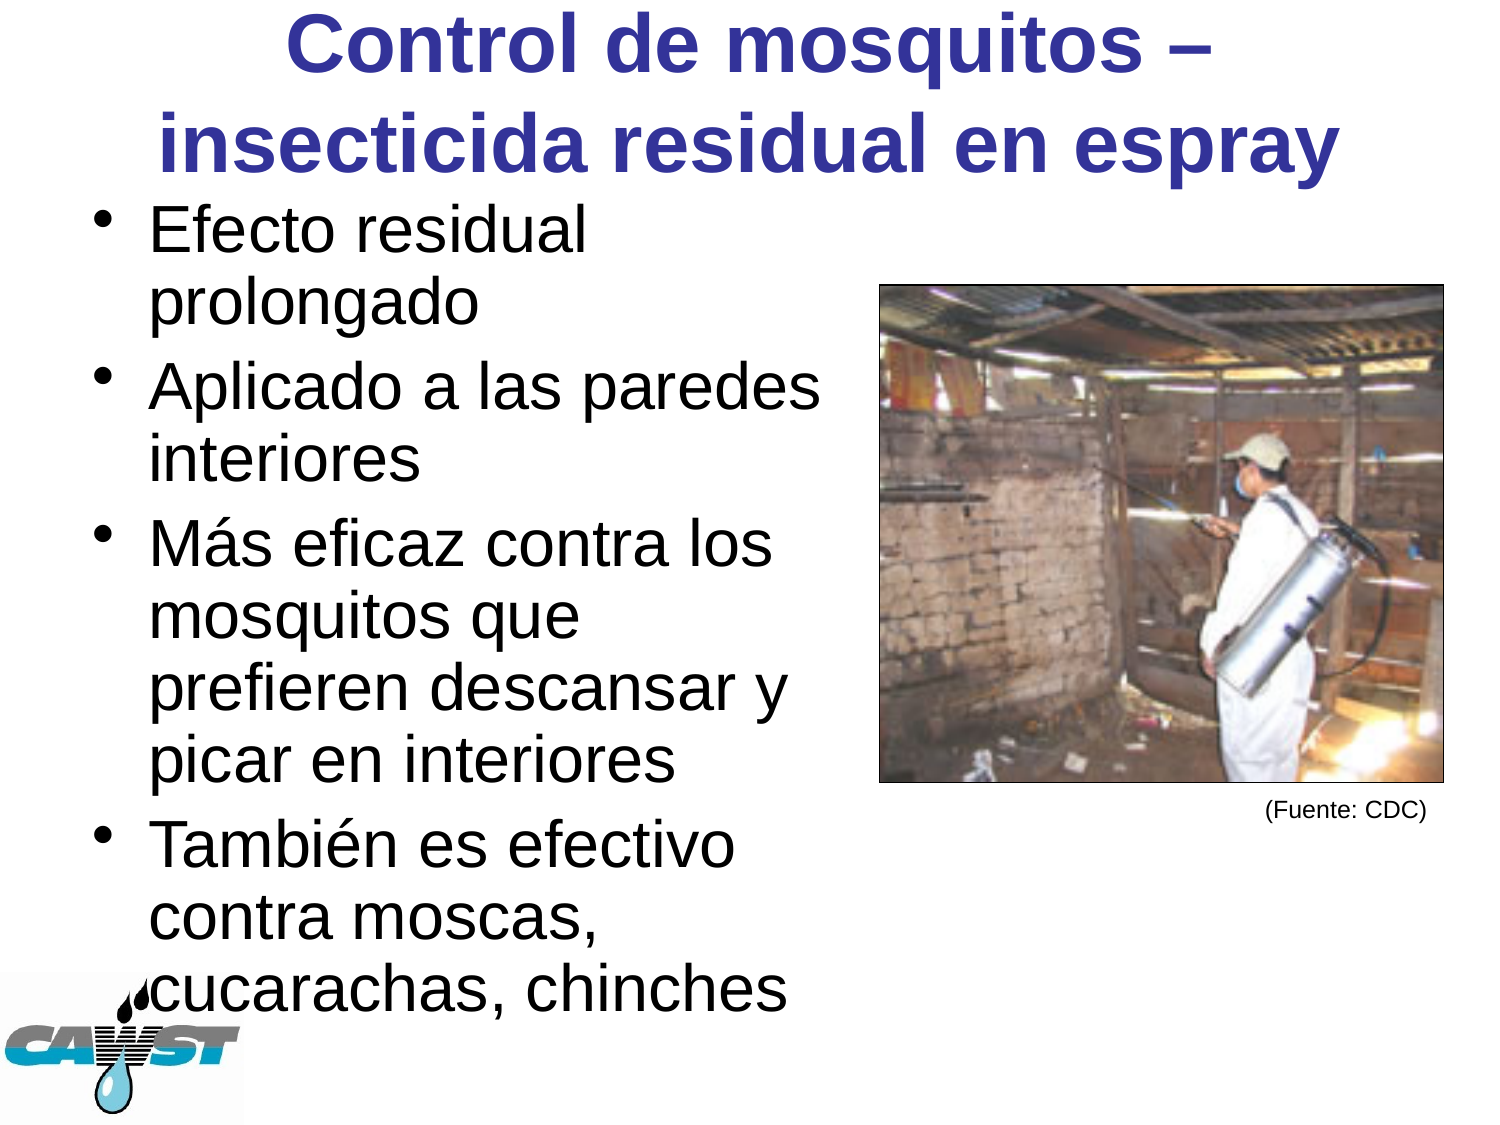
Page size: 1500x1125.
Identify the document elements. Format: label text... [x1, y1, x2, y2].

picture [0, 972, 244, 1125]
title Control de mosquitos – insecticida residual en espray [75, 45, 1425, 233]
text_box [879, 285, 1443, 832]
list Efecto residual prolongado Aplicado a las paredes interiores Más eficaz contra los mosquitos que prefieren descansar y picar en interiores También es efectivo contra moscas, cucarachas, chinches [76, 187, 876, 938]
